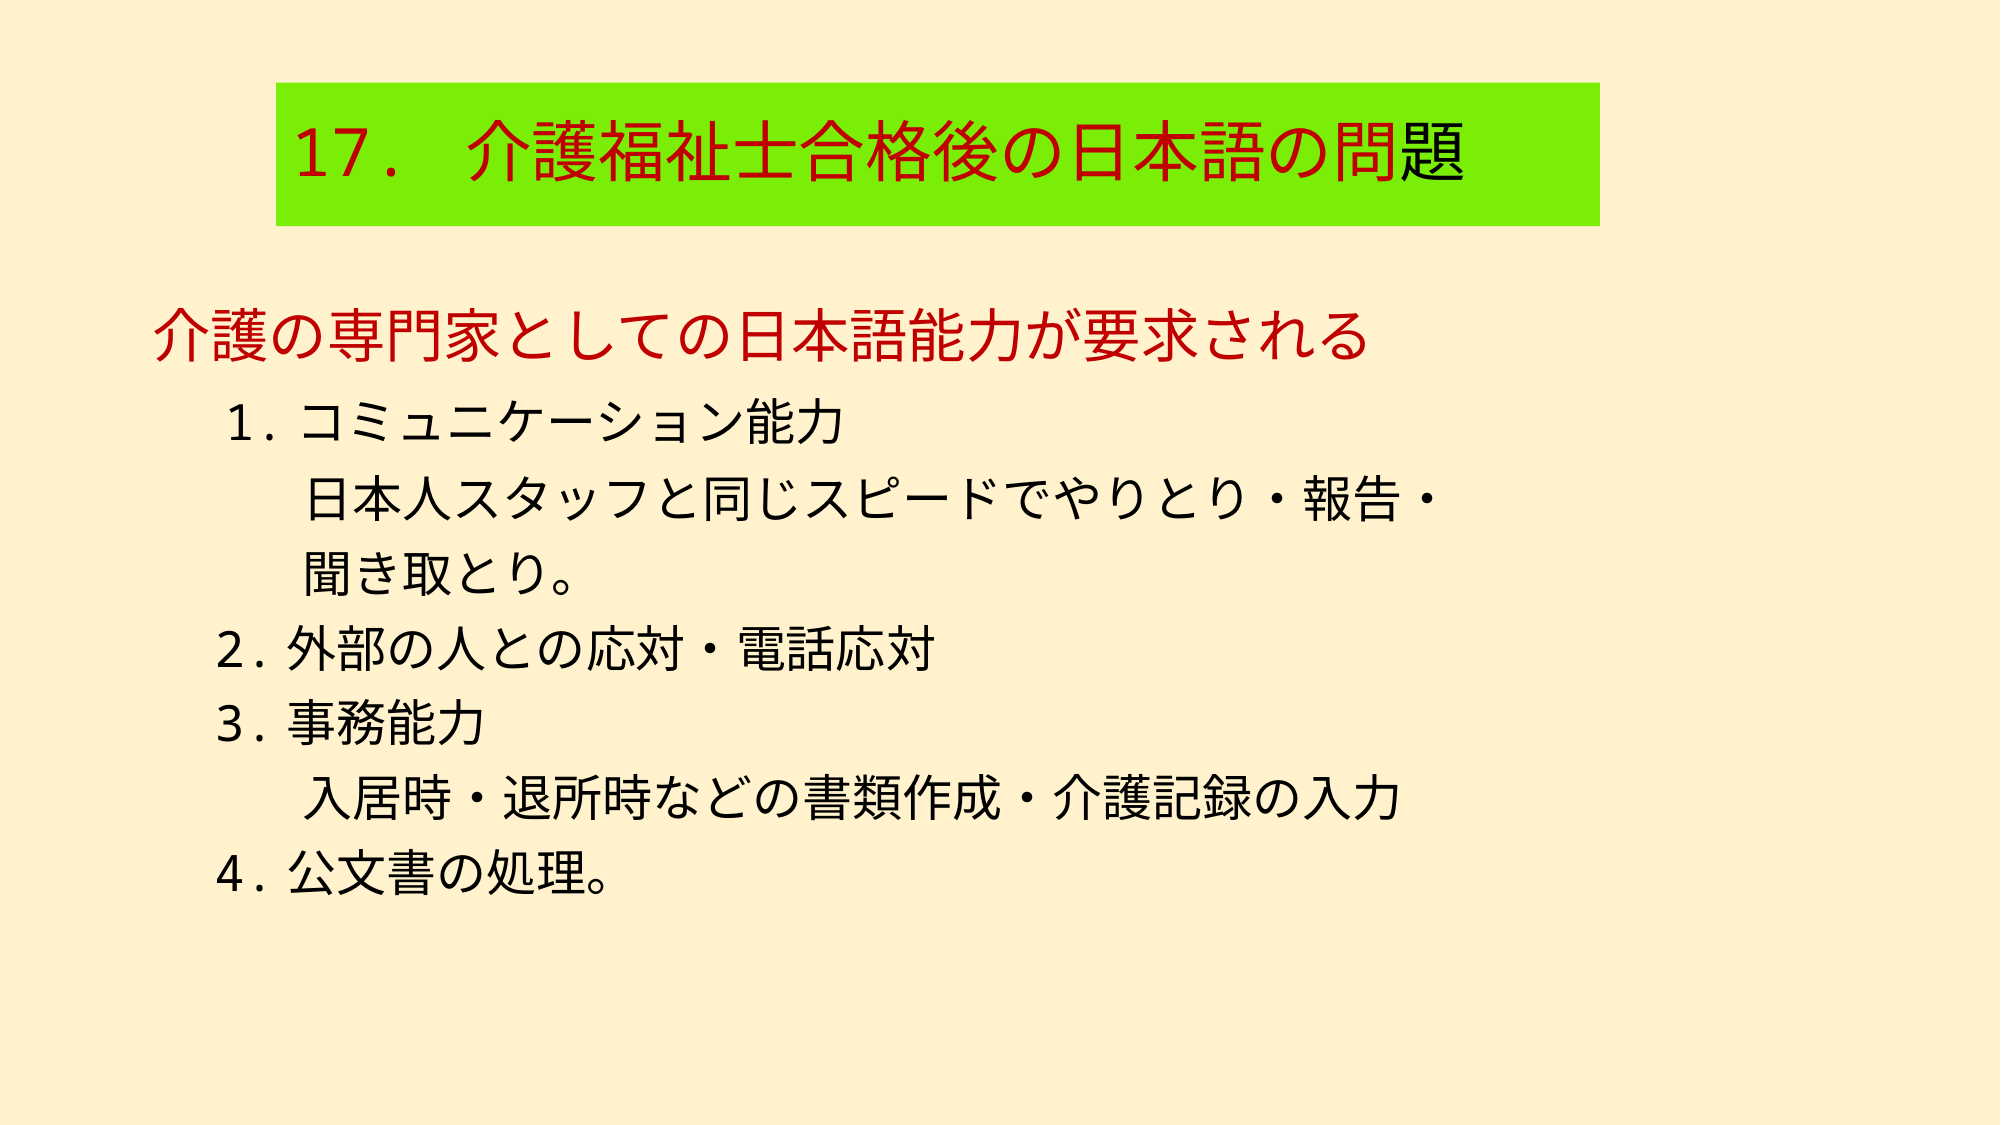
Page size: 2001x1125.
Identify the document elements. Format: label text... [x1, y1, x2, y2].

title 17. 介護福祉士合格後の日本語の問題 [276, 82, 1600, 227]
list 介護の専門家としての日本語能力が要求される 1.コミュニケーション能力 日本人スタッフと同じスピードでやりとり・報告・ 聞き取とり。 2.外部の人との応対・電話応対 3.事務能力 入居時・退所時などの書類作成・介護記録の入力 4.公文書の処理。 [137, 299, 1863, 1014]
